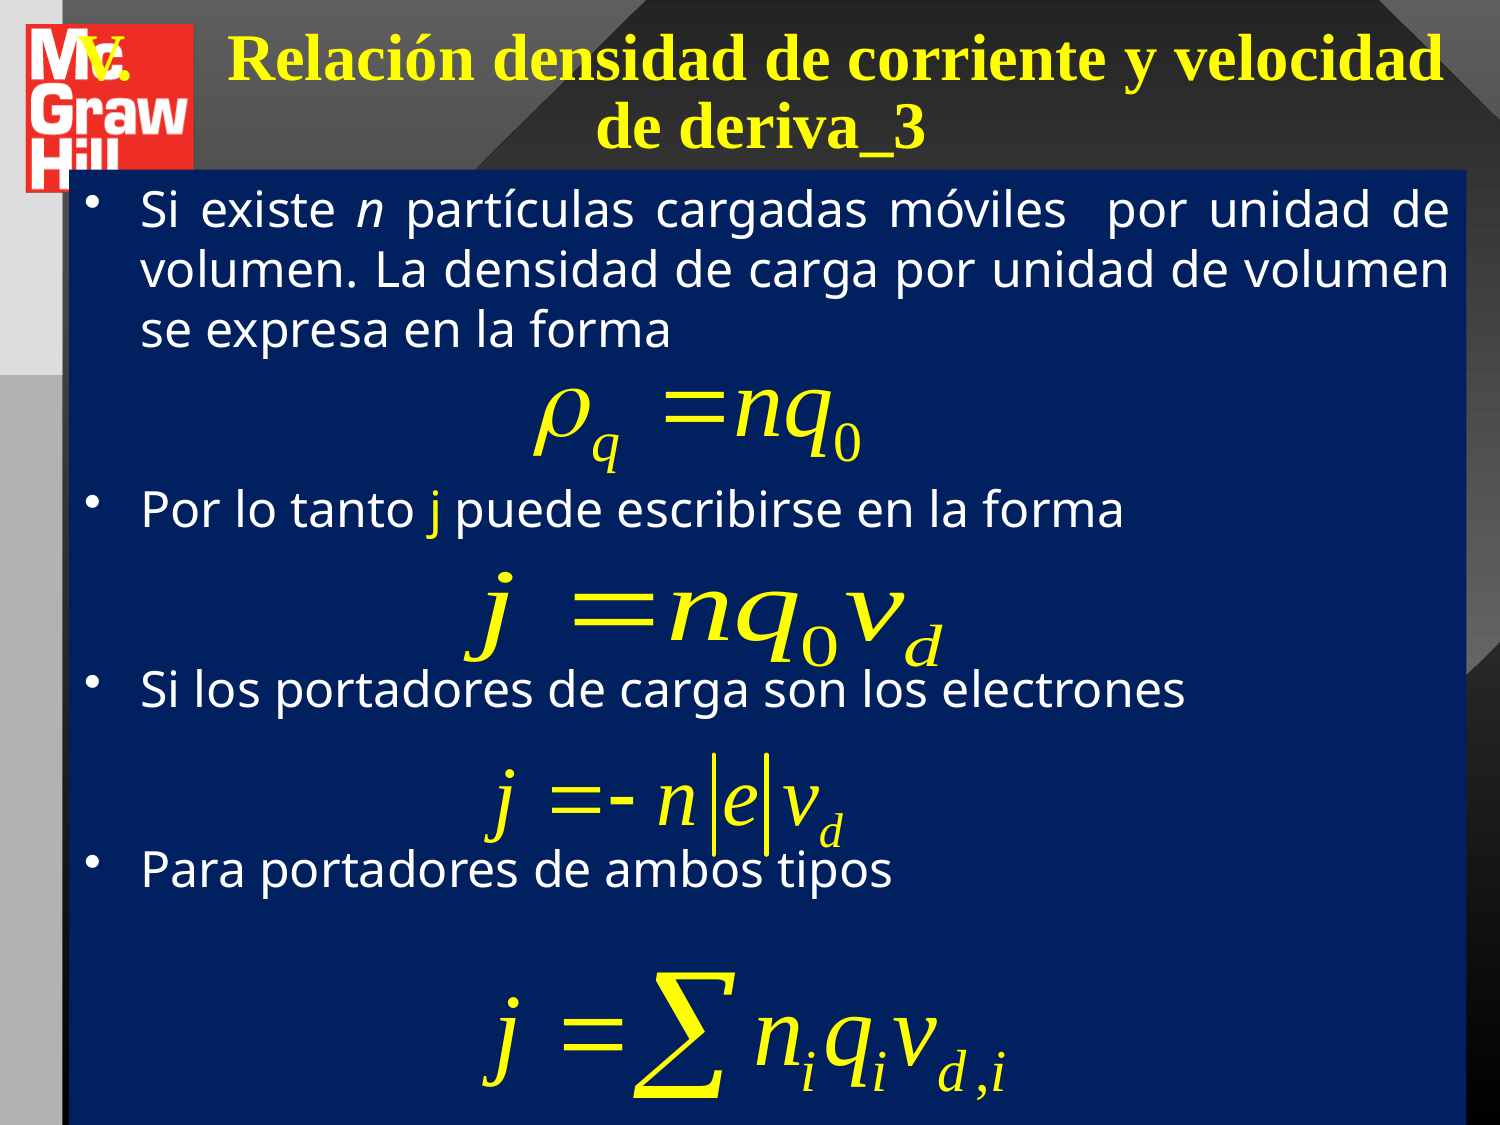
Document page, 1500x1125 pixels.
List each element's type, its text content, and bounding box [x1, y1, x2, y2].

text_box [458, 953, 1023, 1125]
title V. Relación densidad de corriente y velocidad de deriva_3 [54, 1, 1469, 188]
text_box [431, 528, 976, 692]
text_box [465, 734, 862, 876]
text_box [514, 337, 883, 494]
list Si existe n partículas cargadas móviles por unidad de volumen. La densidad de carga por unidad de volumen se expresa en la forma Por lo tanto j puede escribirse en la forma Si los portadores de carga son los electrones Para portadores de ambos tipos [68, 169, 1467, 1125]
picture [24, 24, 68, 200]
